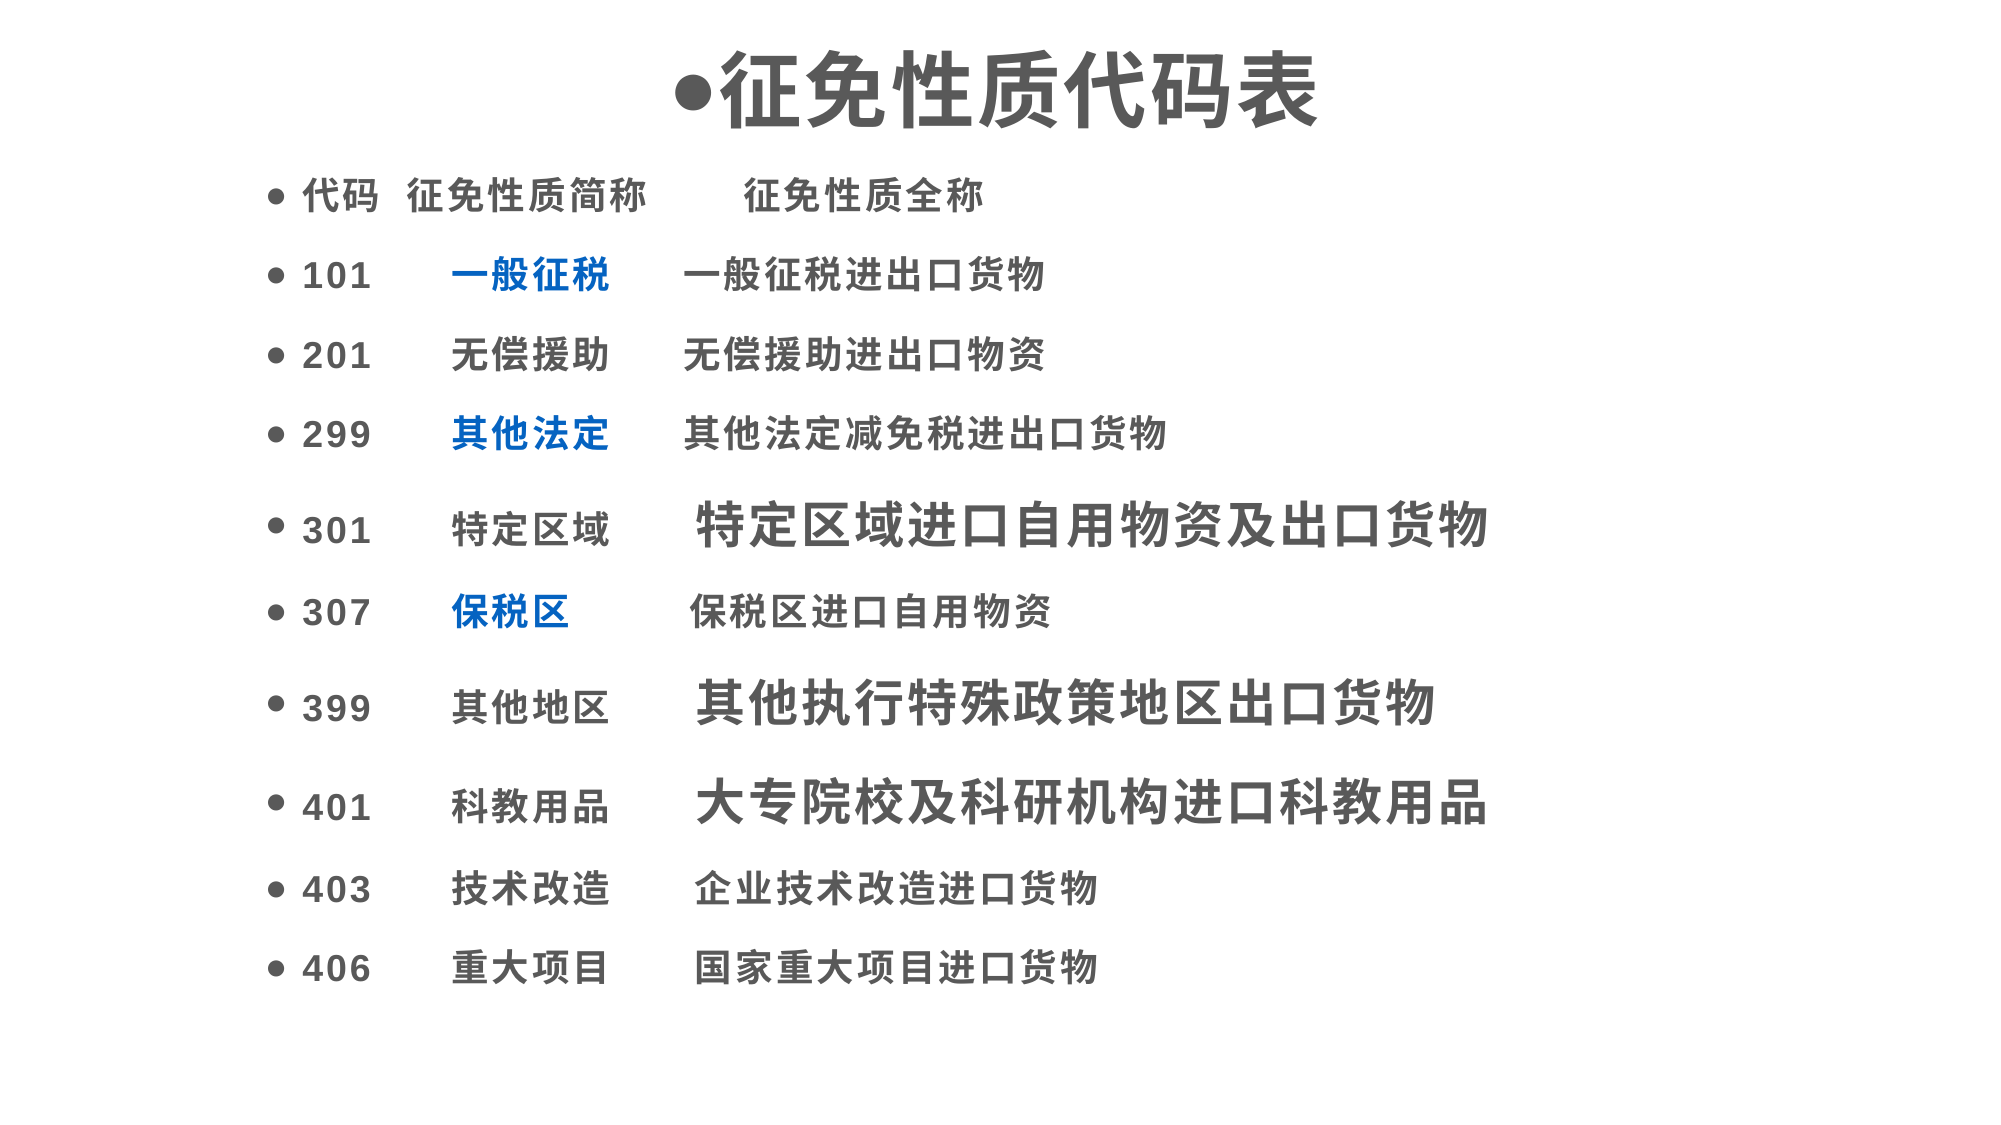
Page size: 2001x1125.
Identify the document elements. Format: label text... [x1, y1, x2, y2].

list 征免性质代码表 代码 征免性质简称 征免性质全称 101 一般征税 一般征税进出口货物 201 无偿援助 无偿援助进出口物资 299 其他法定 其他法定减免税进出口货物 301 特定区域 特定区域进口自用物资及出口货物 307 保税区 保税区进口自用物资 399 其他地区 其他执行特殊政策地区出口货物 401 科教用品 大专院校及科研机构进口科教用品 403 技术改造 企业技术改造进口货物 406 重大项目 国家重大项目进口货物 [249, 0, 1750, 1125]
